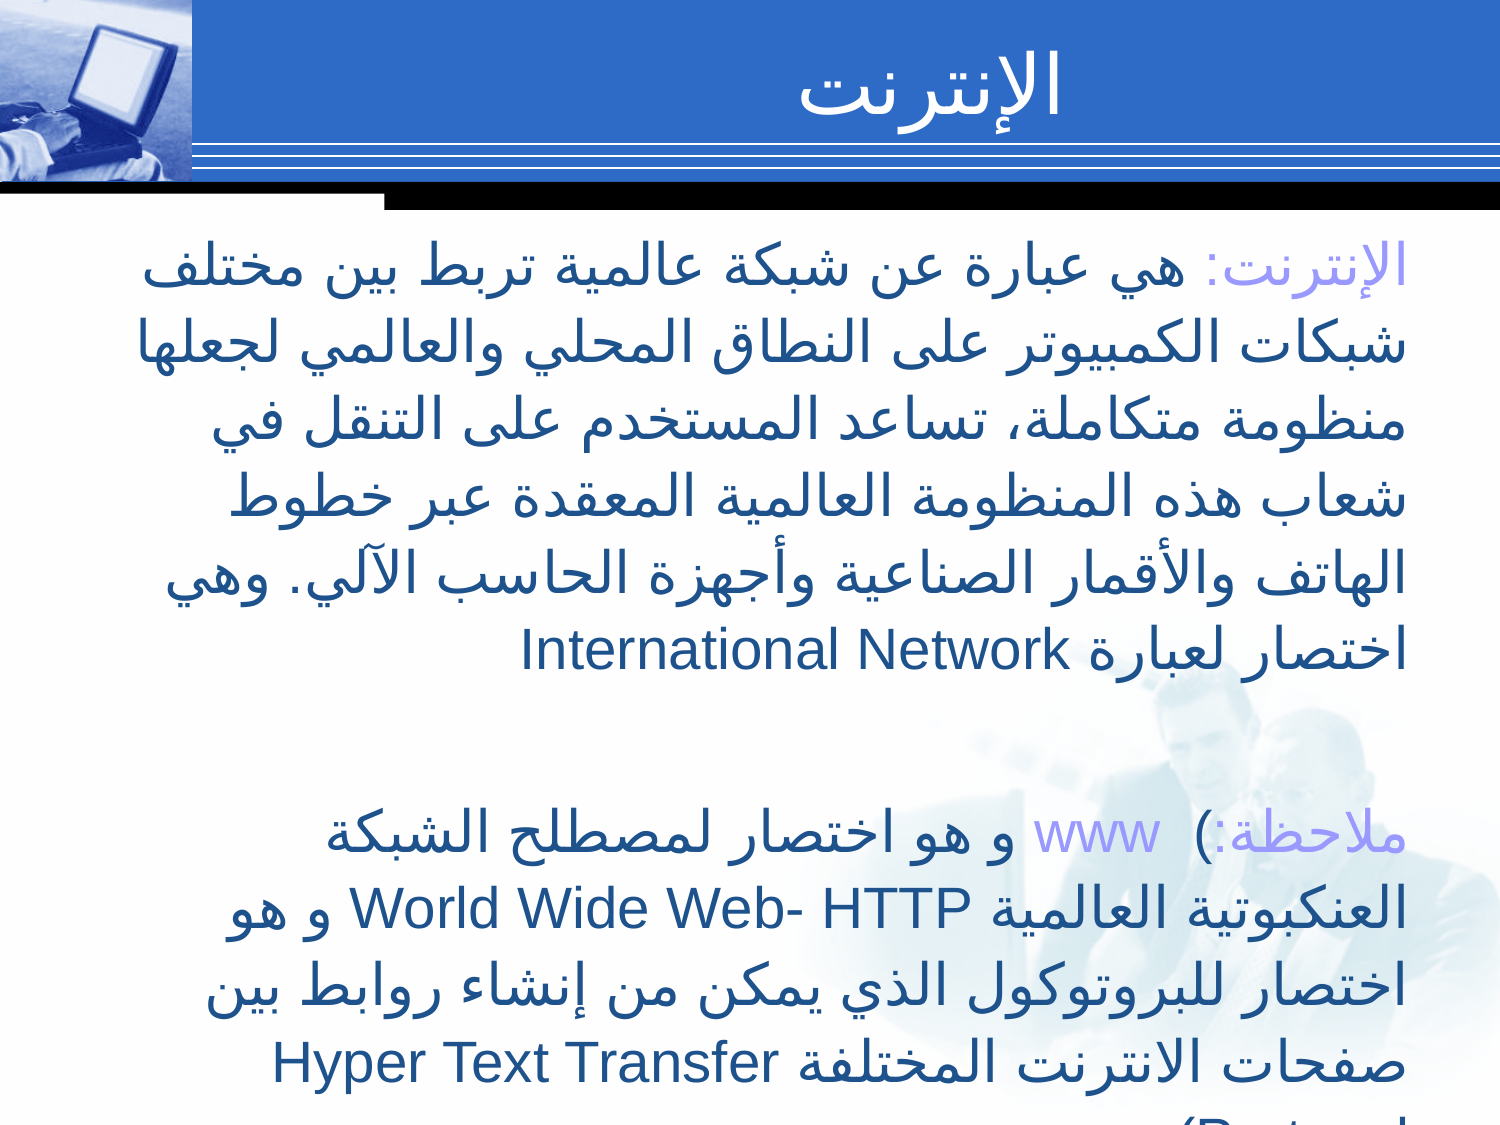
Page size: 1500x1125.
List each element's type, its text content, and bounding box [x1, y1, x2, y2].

title الإنترنت [412, 37, 1450, 125]
list الإنترنت: هي عبارة عن شبكة عالمية تربط بين مختلف شبكات الكمبيوتر على النطاق المحلي والعالمي لجعلها منظومة متكاملة، تساعد المستخدم على التنقل في شعاب هذه المنظومة العالمية المعقدة عبر خطوط الهاتف والأقمار الصناعية وأجهزة الحاسب الآلي. وهي اختصار لعبارة International Network ملاحظة:) www و هو اختصار لمصطلح الشبكة العنكبوتية العالمية World Wide Web- HTTP و هو اختصار للبروتوكول الذي يمكن من إنشاء روابط بين صفحات الانترنت المختلفة Hyper Text Transfer Protocol) [75, 212, 1425, 1037]
picture [0, 194, 1500, 1125]
picture [0, 0, 192, 181]
